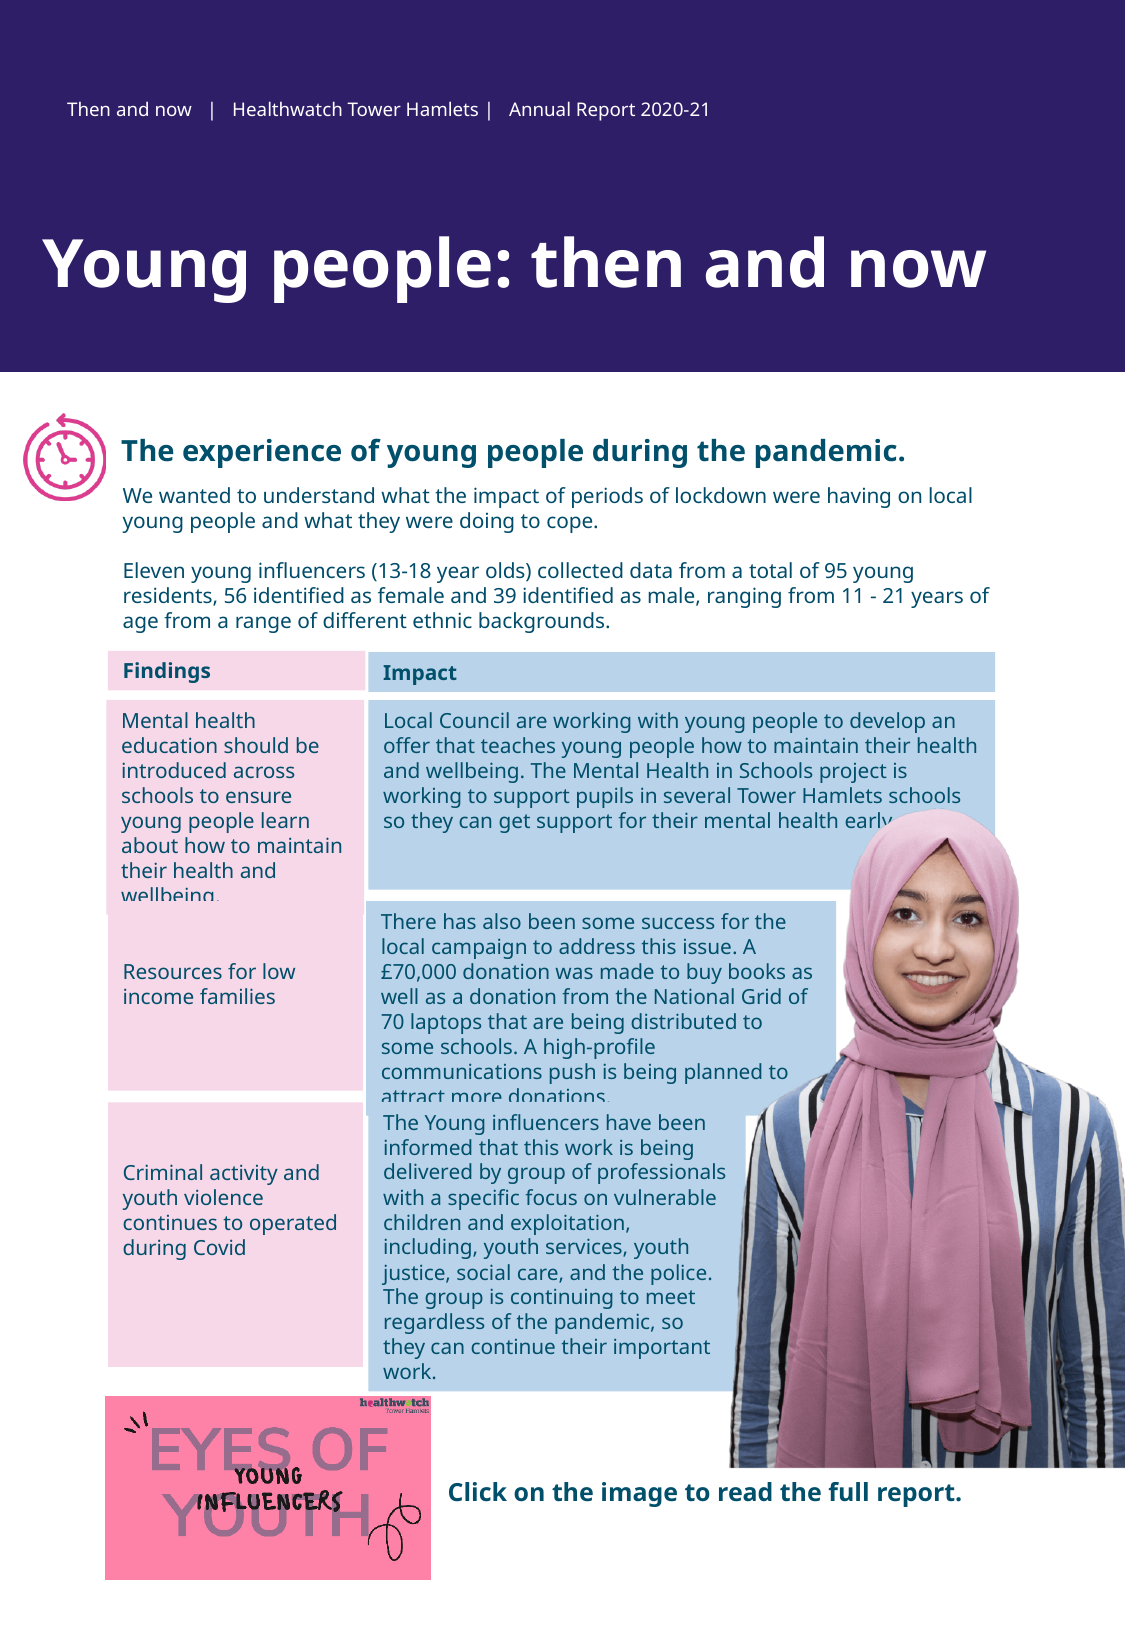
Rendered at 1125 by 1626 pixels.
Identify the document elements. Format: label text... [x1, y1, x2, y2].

text_box There has also been some success for the local campaign to address this issue. A £70,000 donation was made to buy books as well as a donation from the National Grid of 70 laptops that are being distributed to some schools. A high-profile communications push is being planned to attract more donations. [366, 901, 595, 1116]
text_box Young people: then and now [42, 228, 1040, 381]
text_box Criminal activity and youth violence continues to operated during Covid [108, 1102, 363, 1367]
text_box The Young influencers have been informed that this work is being delivered by group of professionals with a specific focus on vulnerable children and exploitation, including, youth services, youth justice, social care, and the police. The group is continuing to meet regardless of the pandemic, so they can continue their important work. [368, 1101, 595, 1392]
picture [104, 1396, 431, 1580]
text_box We wanted to understand what the impact of periods of lockdown were having on local young people and what they were doing to cope. Eleven young influencers (13-18 year olds) collected data from a total of 95 young residents, 56 identified as female and 39 identified as male, ranging from 11 - 21 years of age from a range of different ethnic backgrounds. [107, 475, 1030, 640]
picture [600, 803, 1125, 1470]
text_box [0, 0, 1125, 374]
text_box Impact [368, 652, 996, 692]
text_box Local Council are working with young people to develop an offer that teaches young people how to maintain their health and wellbeing. The Mental Health in Schools project is working to support pupils in several Tower Hamlets schools so they can get support for their mental health early on. [368, 700, 996, 890]
text_box Click on the image to read the full report. [437, 1468, 1103, 1514]
text_box Resources for low income families [108, 901, 363, 1091]
text_box Findings [107, 650, 366, 691]
text_box Mental health education should be introduced across schools to ensure young people learn about how to maintain their health and wellbeing. [106, 699, 365, 915]
picture [22, 413, 106, 502]
text_box The experience of young people during the pandemic. [110, 424, 1052, 475]
text_box Then and now | Healthwatch Tower Hamlets | Annual Report 2020-21 [67, 85, 965, 115]
